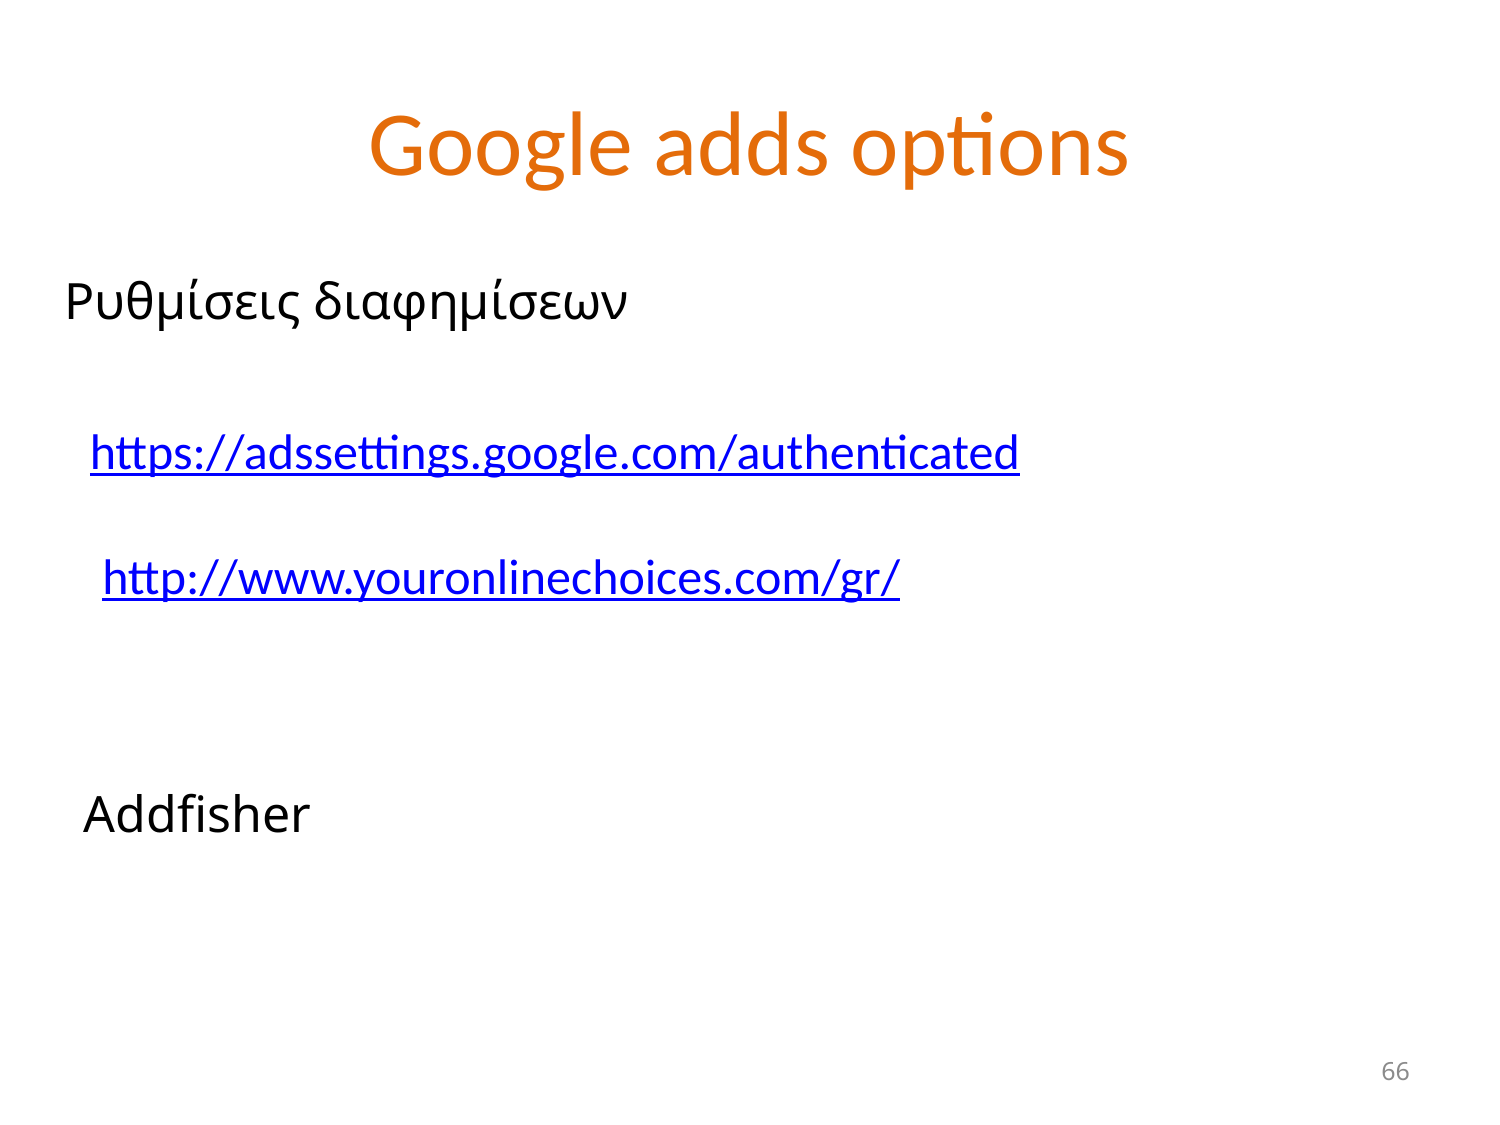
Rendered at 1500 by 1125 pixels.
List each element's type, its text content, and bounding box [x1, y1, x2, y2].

text_box https://adssettings.google.com/authenticated [75, 412, 1325, 488]
title Google adds options [75, 45, 1425, 233]
text_box Ρυθμίσεις διαφημίσεων [49, 262, 1038, 338]
text_box Addfisher [69, 774, 1045, 850]
text_box http://www.youronlinechoices.com/gr/ [87, 537, 1175, 613]
slide_number 66 [1074, 1042, 1425, 1103]
